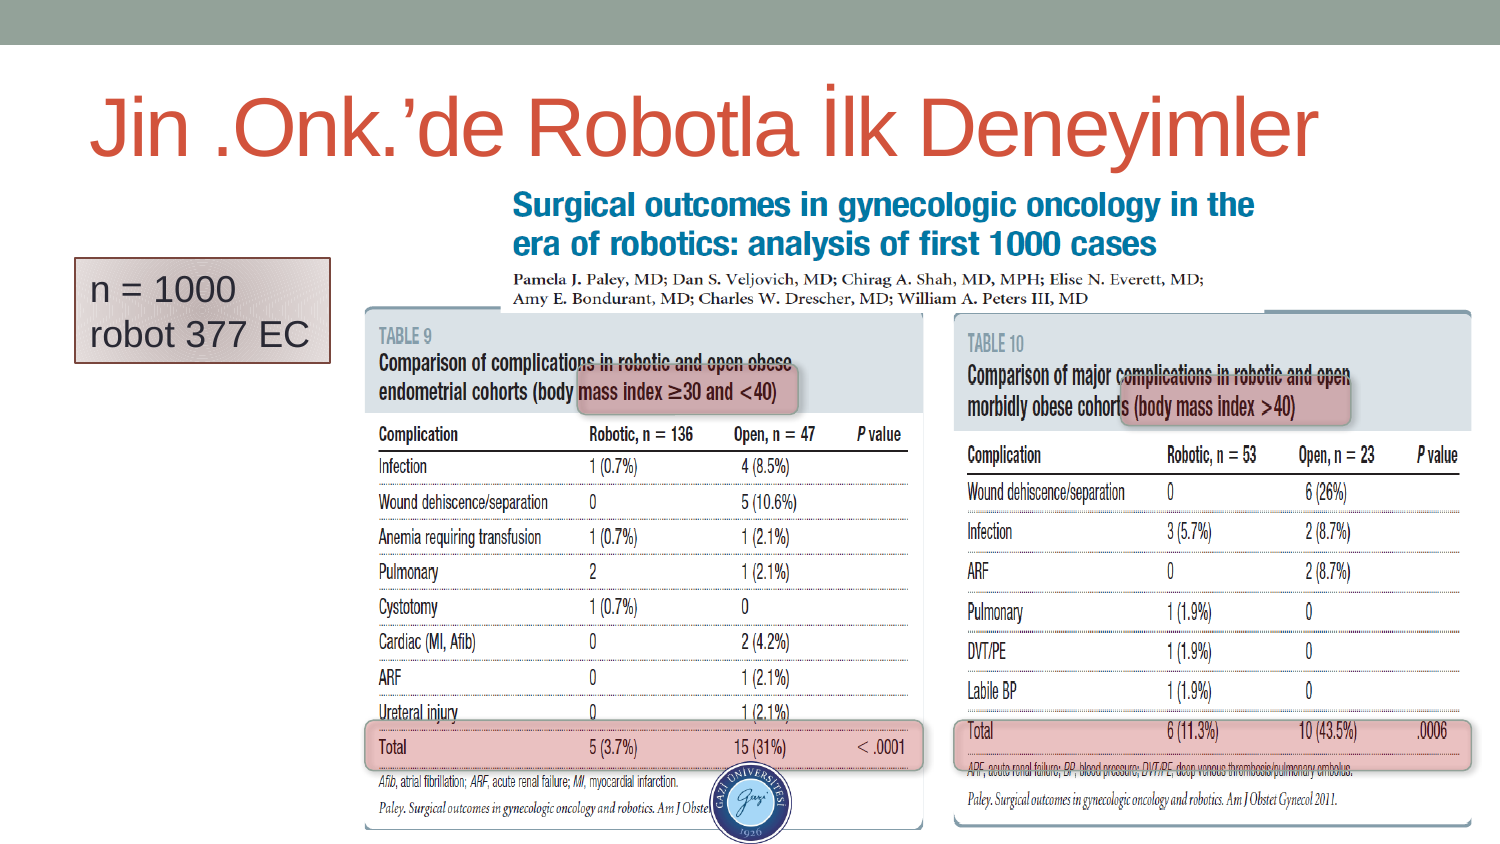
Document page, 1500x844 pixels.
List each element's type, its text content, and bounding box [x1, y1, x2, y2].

text_box n = 1000 robot 377 EC [74, 257, 331, 364]
picture [364, 176, 1472, 844]
text_box Jin .Onk.’de Robotla İlk Deneyimler [74, 65, 1425, 188]
